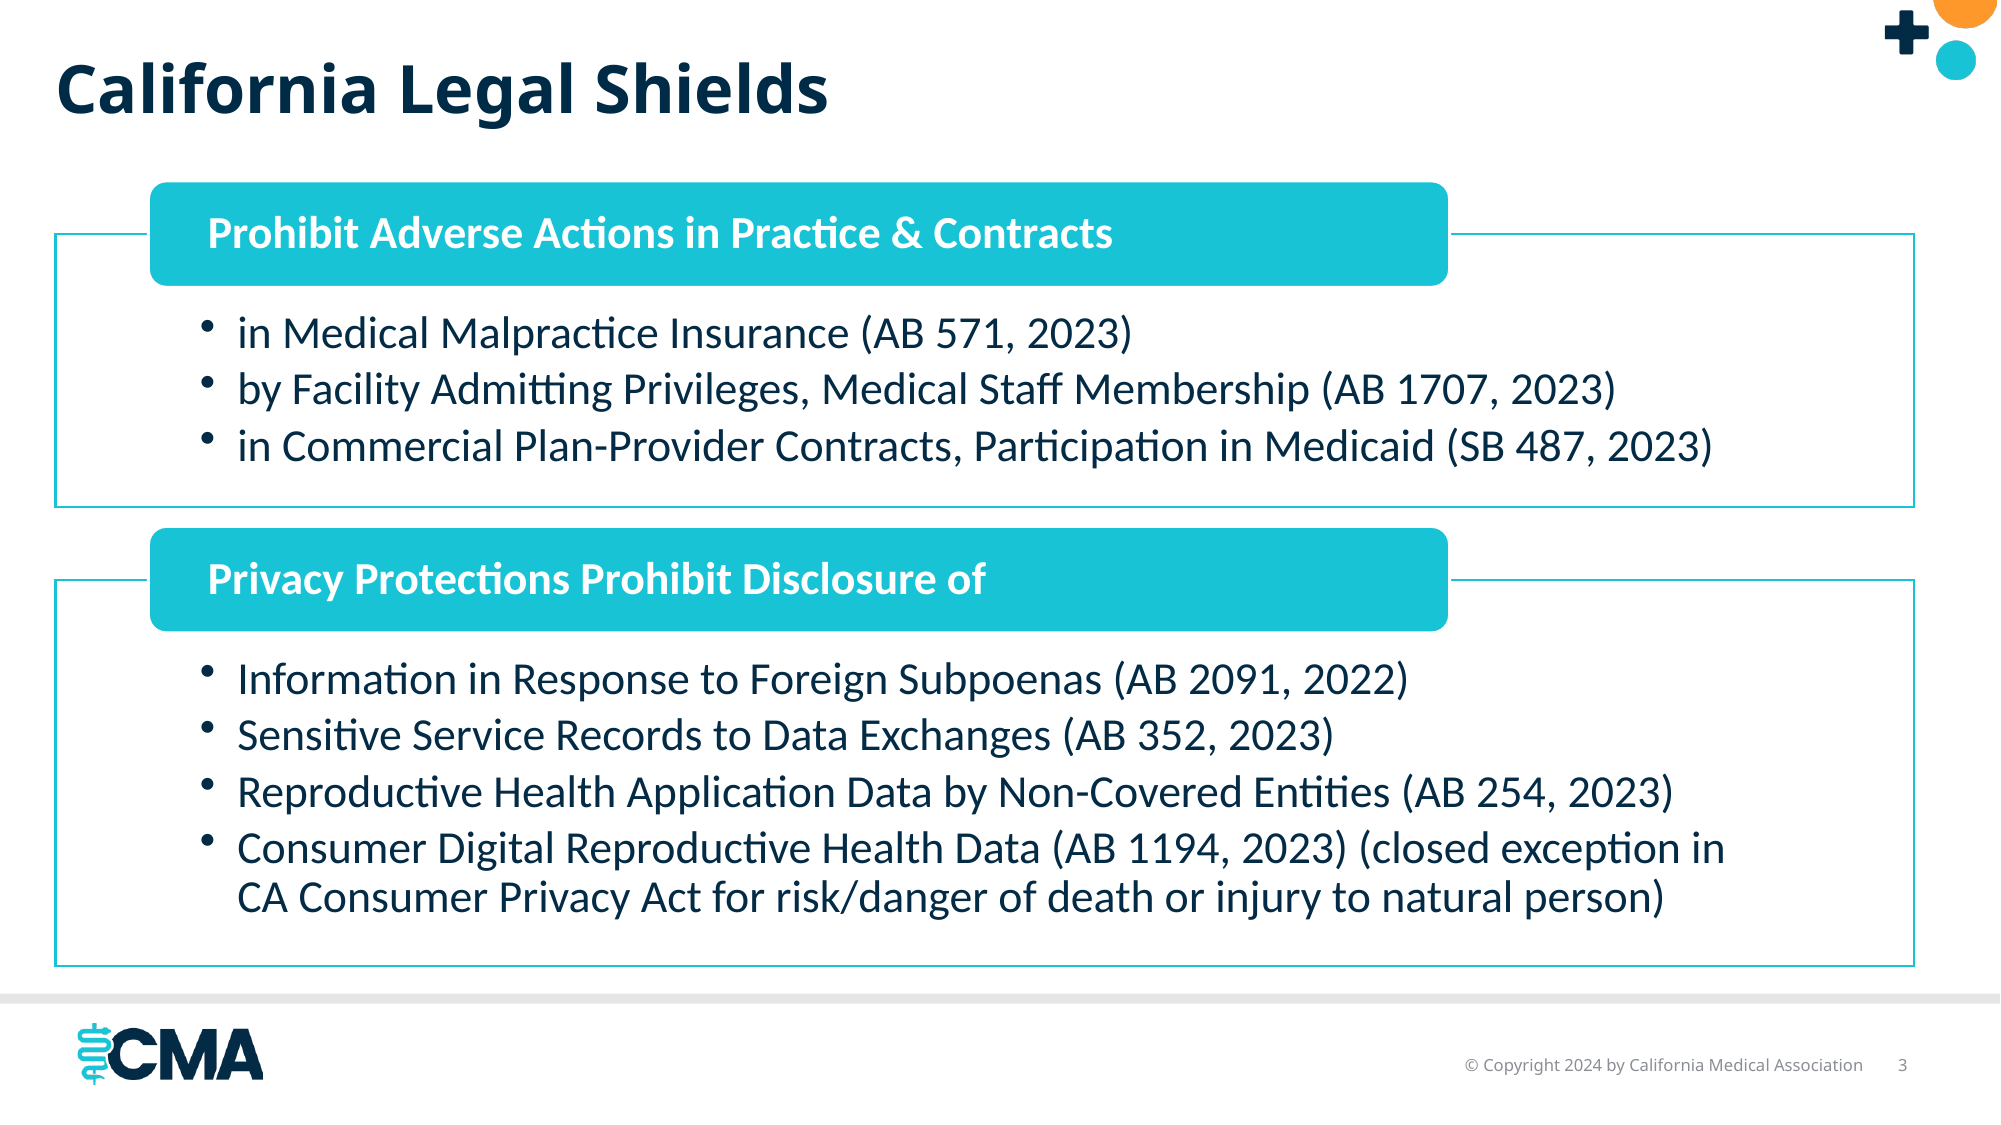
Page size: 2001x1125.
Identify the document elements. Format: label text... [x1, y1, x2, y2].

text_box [55, 179, 1915, 968]
title California Legal Shields [55, 55, 1781, 141]
